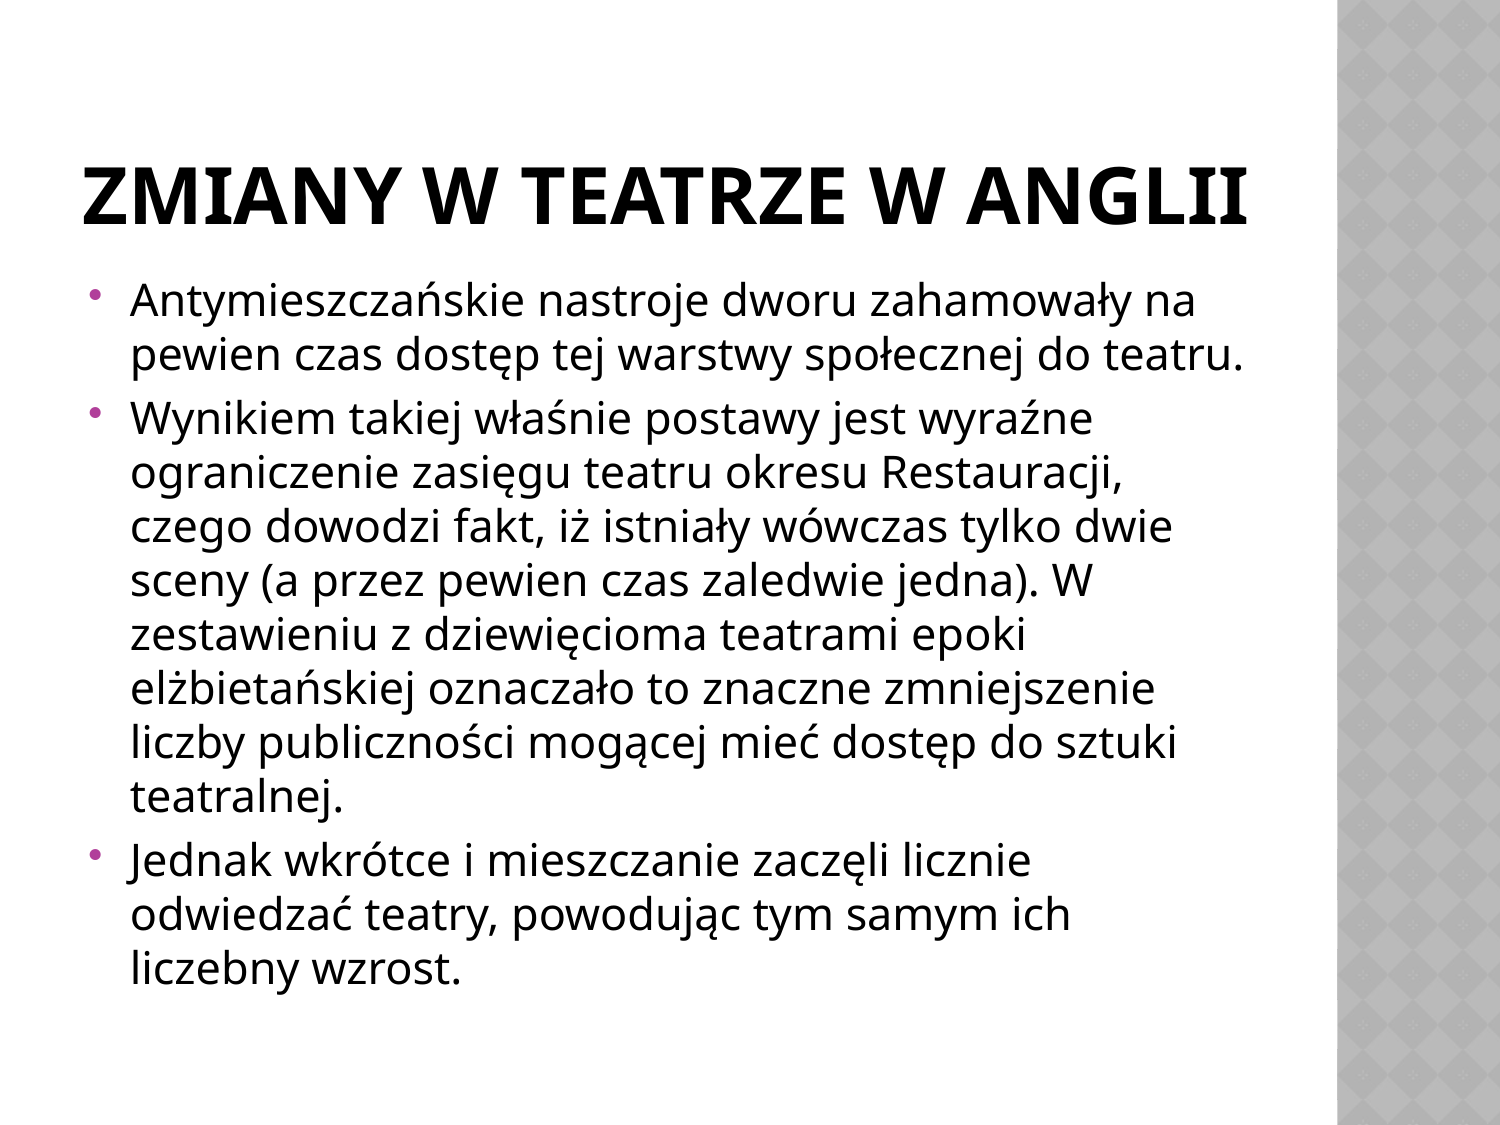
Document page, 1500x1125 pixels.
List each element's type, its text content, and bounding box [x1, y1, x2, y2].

list Antymieszczańskie nastroje dworu zahamowały na pewien czas dostęp tej warstwy społecznej do teatru. Wynikiem takiej właśnie postawy jest wyraźne ograniczenie zasięgu teatru okresu Restauracji, czego dowodzi fakt, iż istniały wówczas tylko dwie sceny (a przez pewien czas zaledwie jedna). W zestawieniu z dziewięcioma teatrami epoki elżbietańskiej oznaczało to znaczne zmniejszenie liczby publiczności mogącej mieć dostęp do sztuki teatralnej. Jednak wkrótce i mieszczanie zaczęli licznie odwiedzać teatry, powodując tym samym ich liczebny wzrost. [75, 264, 1263, 1059]
title Zmiany w teatrze w Anglii [75, 52, 1263, 240]
